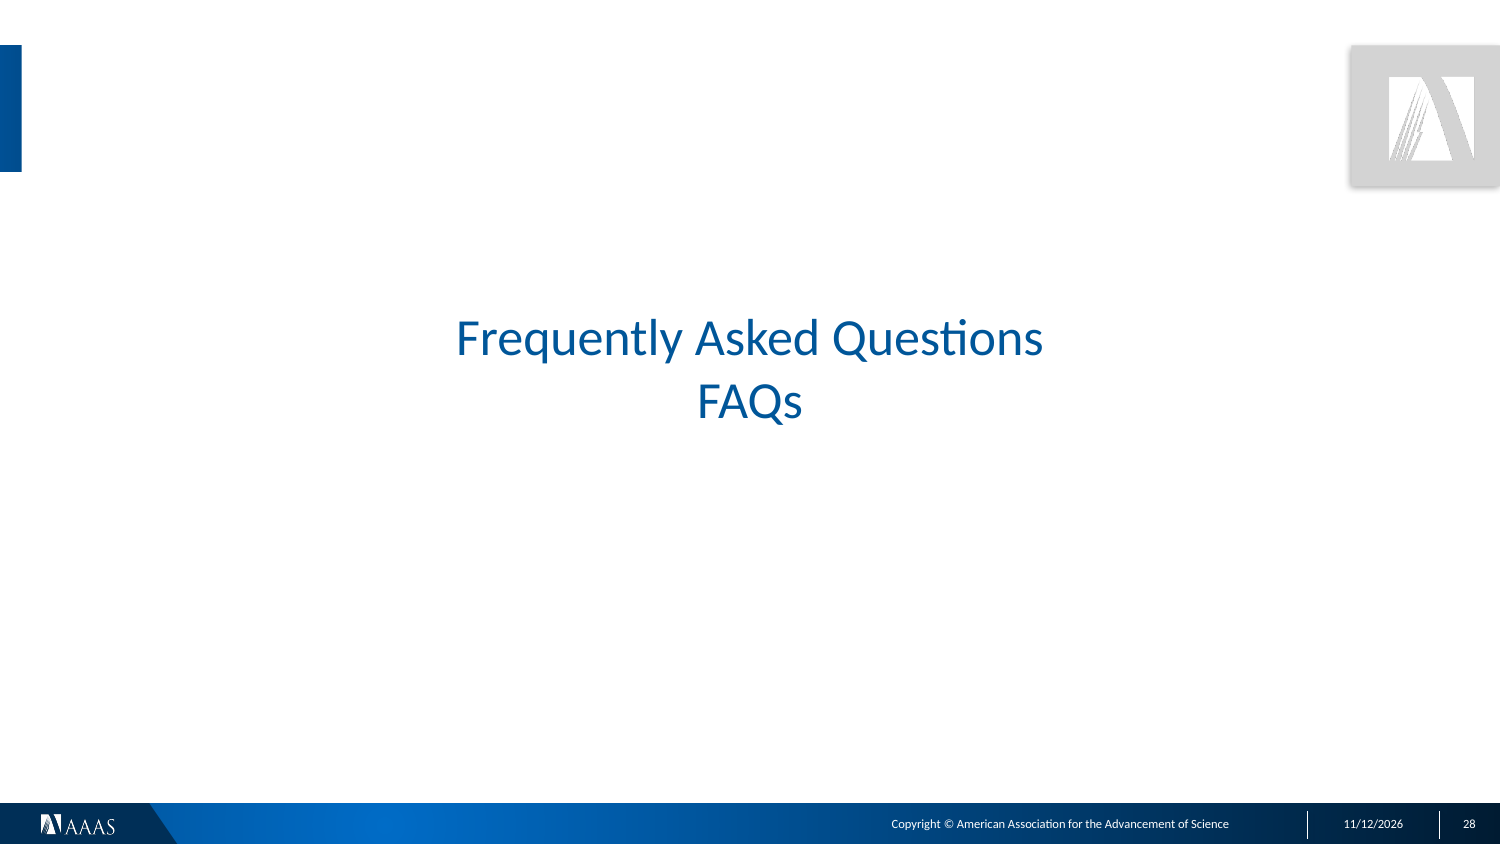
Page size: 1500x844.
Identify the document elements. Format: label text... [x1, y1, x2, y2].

picture [0, 45, 22, 172]
picture [0, 803, 1500, 844]
title Frequently Asked Questions FAQs [75, 295, 1425, 437]
